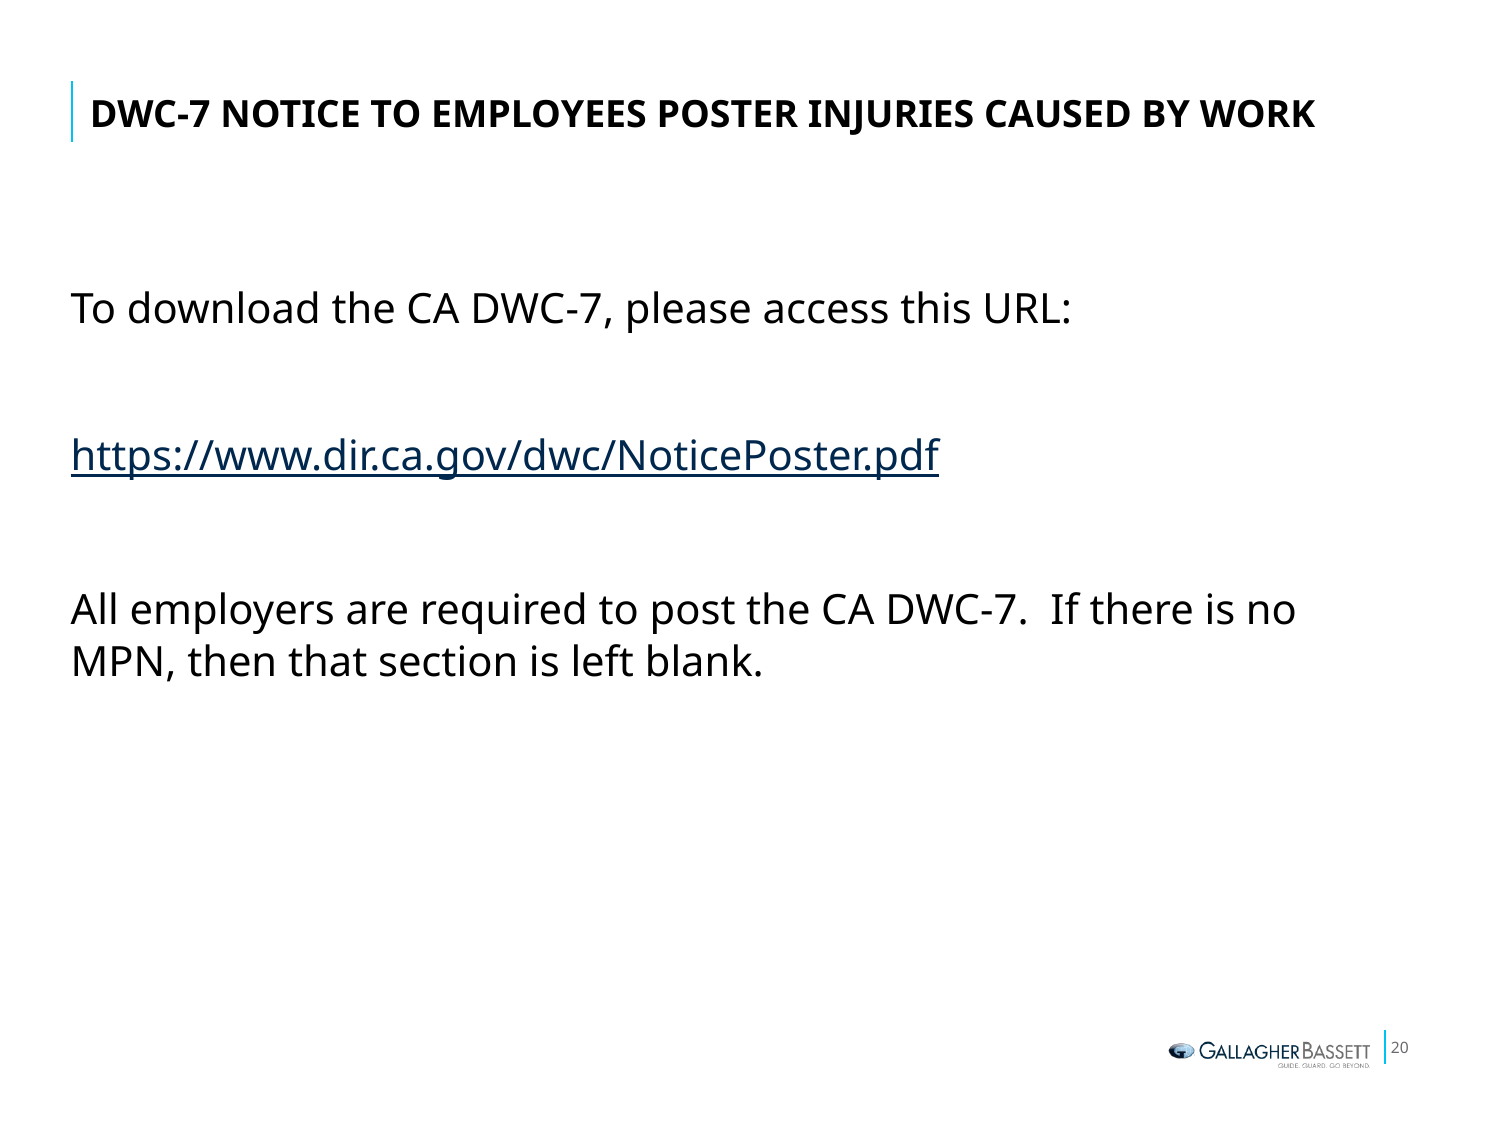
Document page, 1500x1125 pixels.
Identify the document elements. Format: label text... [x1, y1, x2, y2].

picture [1168, 1037, 1370, 1068]
slide_number 20 [1390, 1018, 1457, 1079]
list To download the CA DWC-7, please access this URL: https://www.dir.ca.gov/dwc/NoticePoster.pdf All employers are required to post the CA DWC-7. If there is no MPN, then that section is left blank. [70, 208, 1391, 1019]
title DWC-7 Notice to Employees Poster Injuries Caused by Work [89, 43, 1411, 188]
